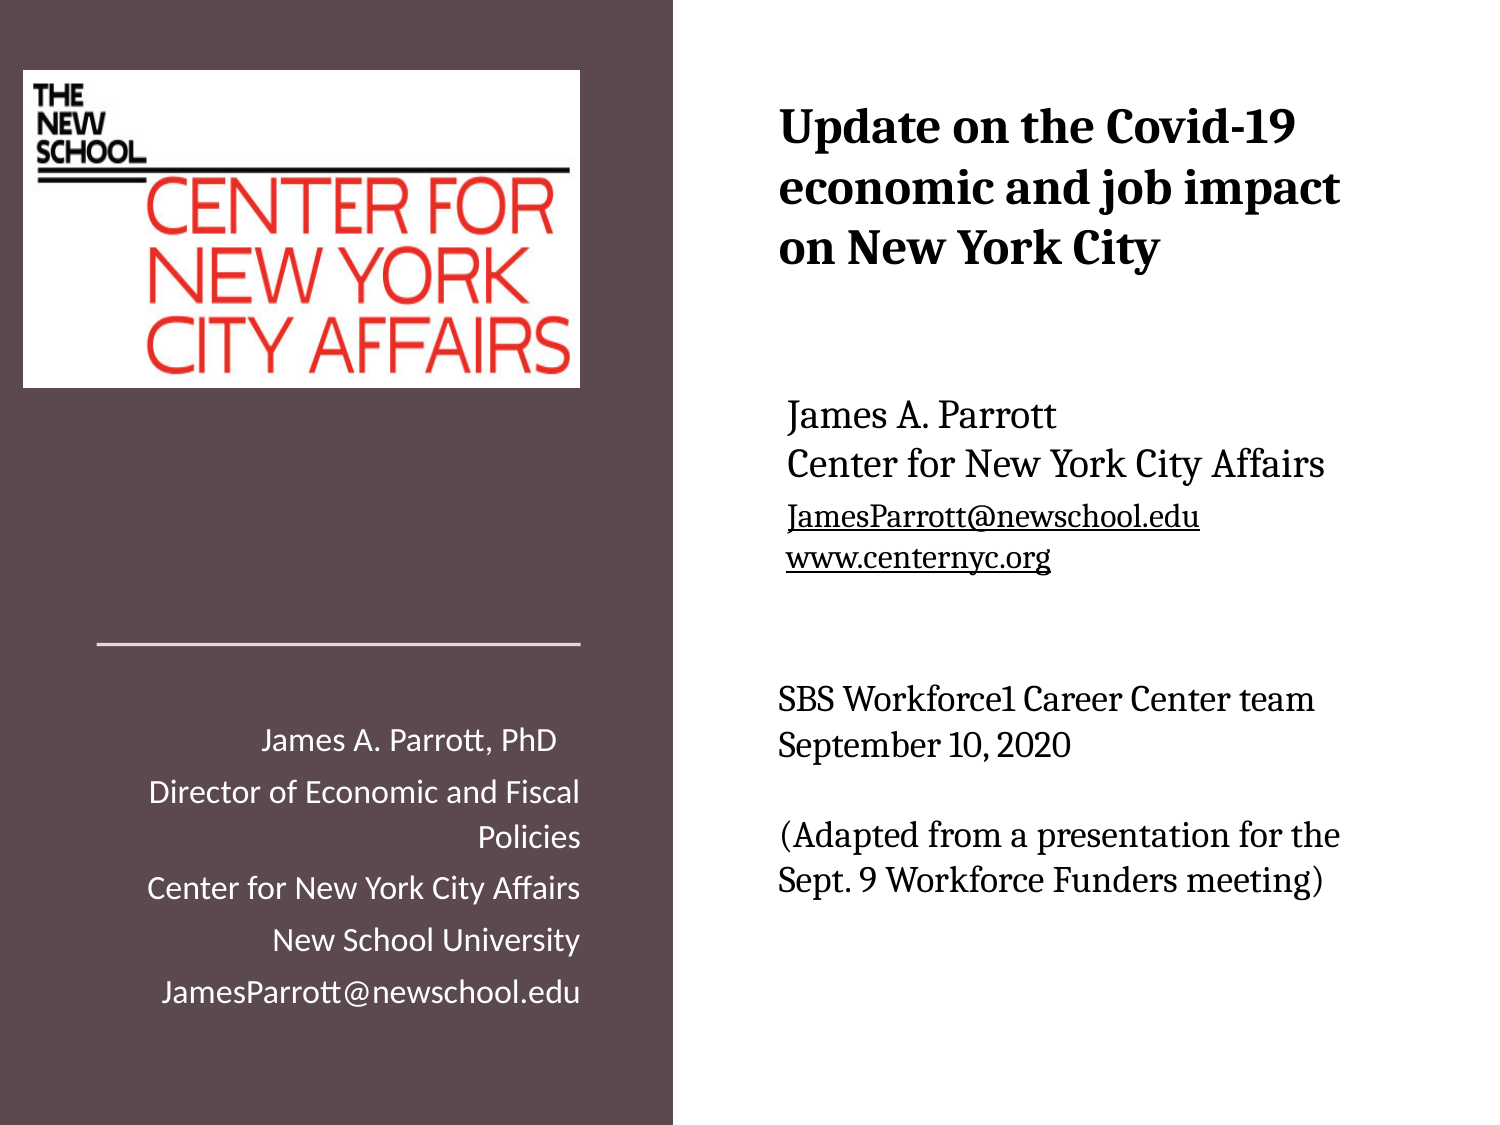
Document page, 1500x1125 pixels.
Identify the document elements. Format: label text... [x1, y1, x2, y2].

text_box [0, 0, 675, 1125]
title Update on the Covid-19 economic and job impact on New York City James A. Parrott Center for New York City Affairs JamesParrott@newschool.edu www.centernyc.org SBS Workforce1 Career Center team September 10, 2020 (Adapted from a presentation for the Sept. 9 Workforce Funders meeting) [763, 70, 1405, 1088]
subtitle James A. Parrott, PhD Director of Economic and Fiscal Policies Center for New York City Affairs New School University JamesParrott@newschool.edu [78, 658, 596, 1021]
picture [23, 70, 580, 388]
